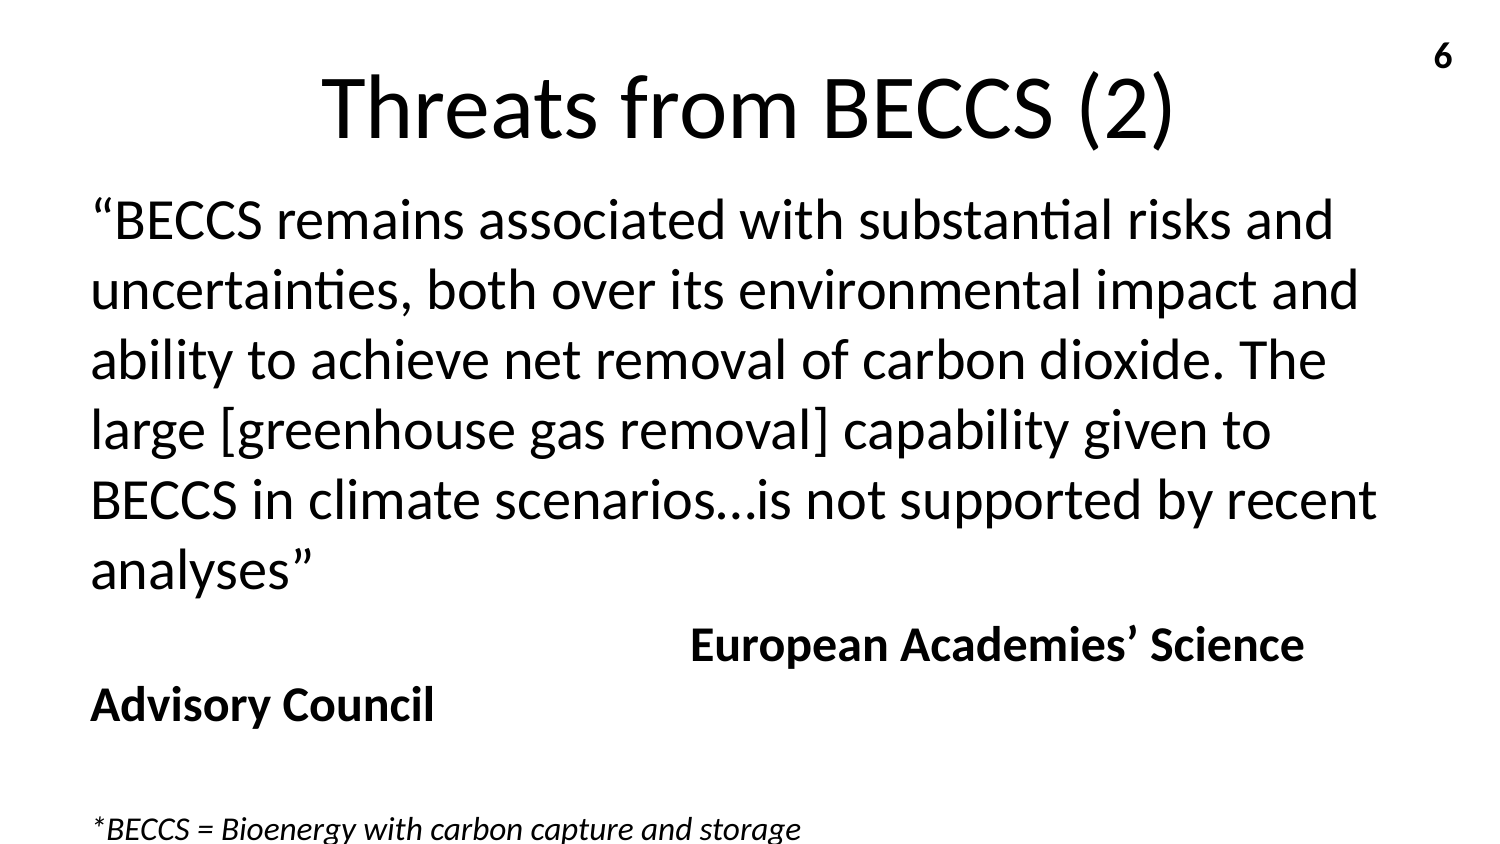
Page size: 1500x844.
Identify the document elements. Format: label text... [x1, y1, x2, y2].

text_box Threats from BECCS (2) [74, 31, 1425, 172]
list “BECCS remains associated with substantial risks and uncertainties, both over its environmental impact and ability to achieve net removal of carbon dioxide. The large [greenhouse gas removal] capability given to BECCS in climate scenarios…is not supported by recent analyses” European Academies’ Science Advisory Council *BECCS = Bioenergy with carbon capture and storage [75, 173, 1425, 636]
slide_number 6 [1117, 31, 1468, 76]
